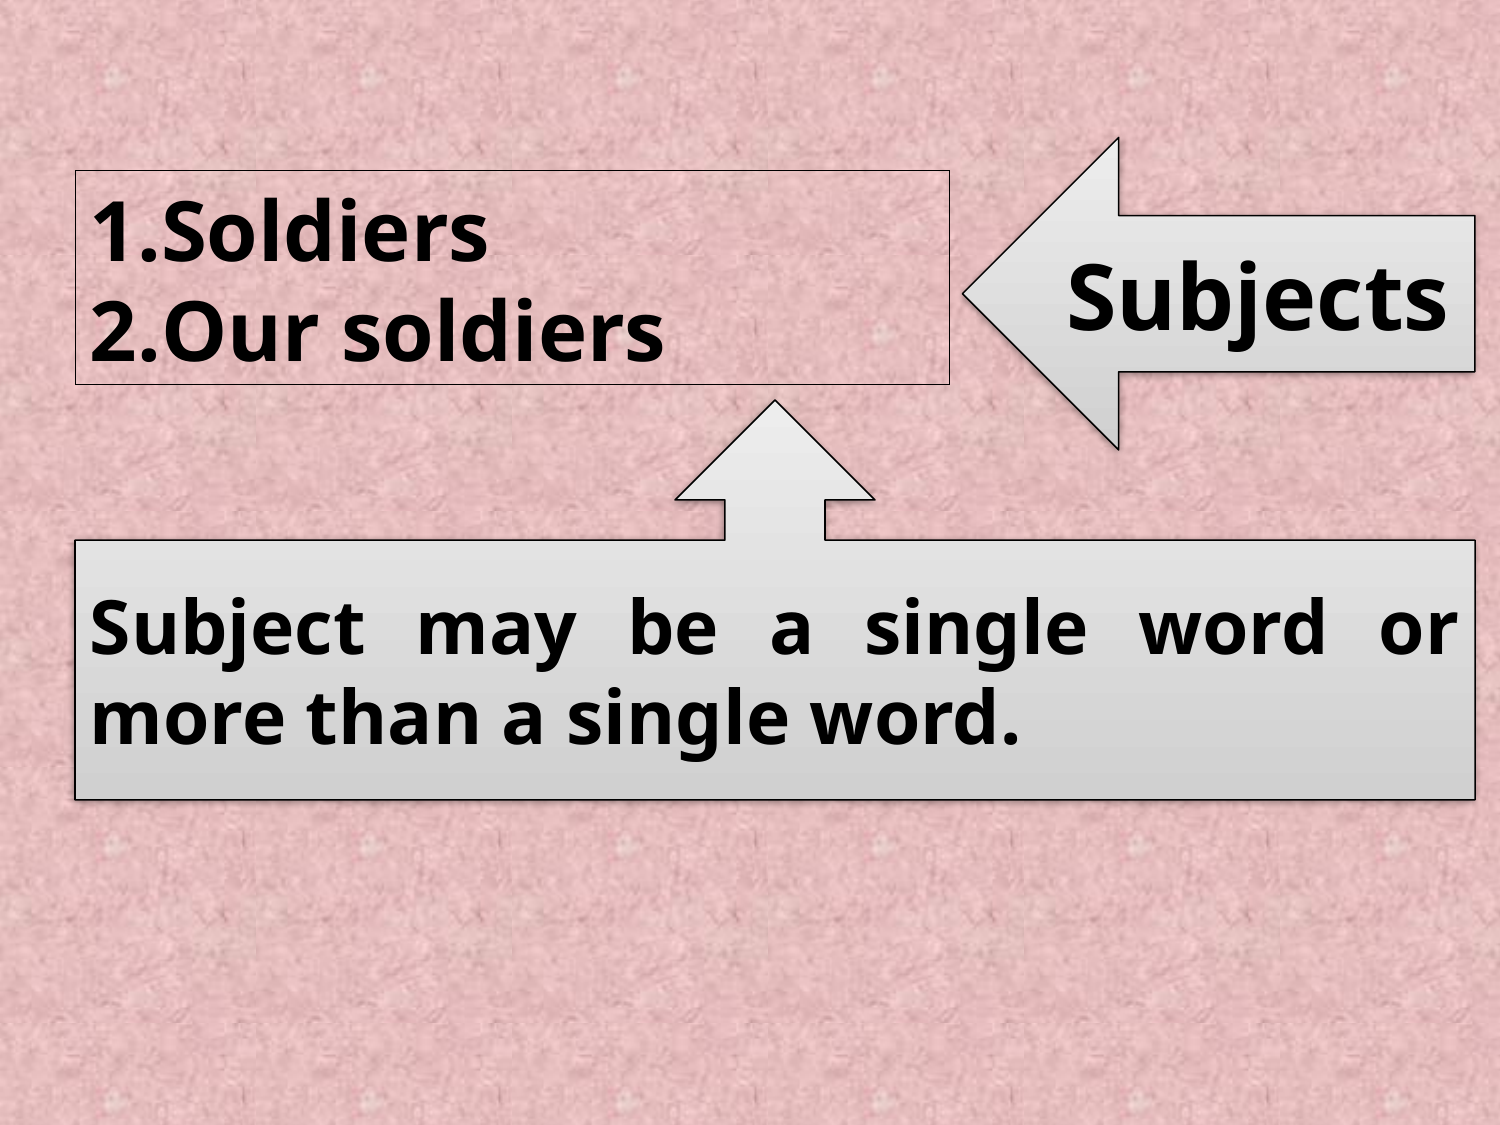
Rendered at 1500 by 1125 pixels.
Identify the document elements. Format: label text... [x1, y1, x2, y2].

text_box Subject may be a single word or more than a single word. [74, 399, 1476, 801]
picture [0, 0, 1500, 1125]
text_box Soldiers Our soldiers [75, 170, 950, 385]
text_box Subjects [961, 136, 1476, 451]
